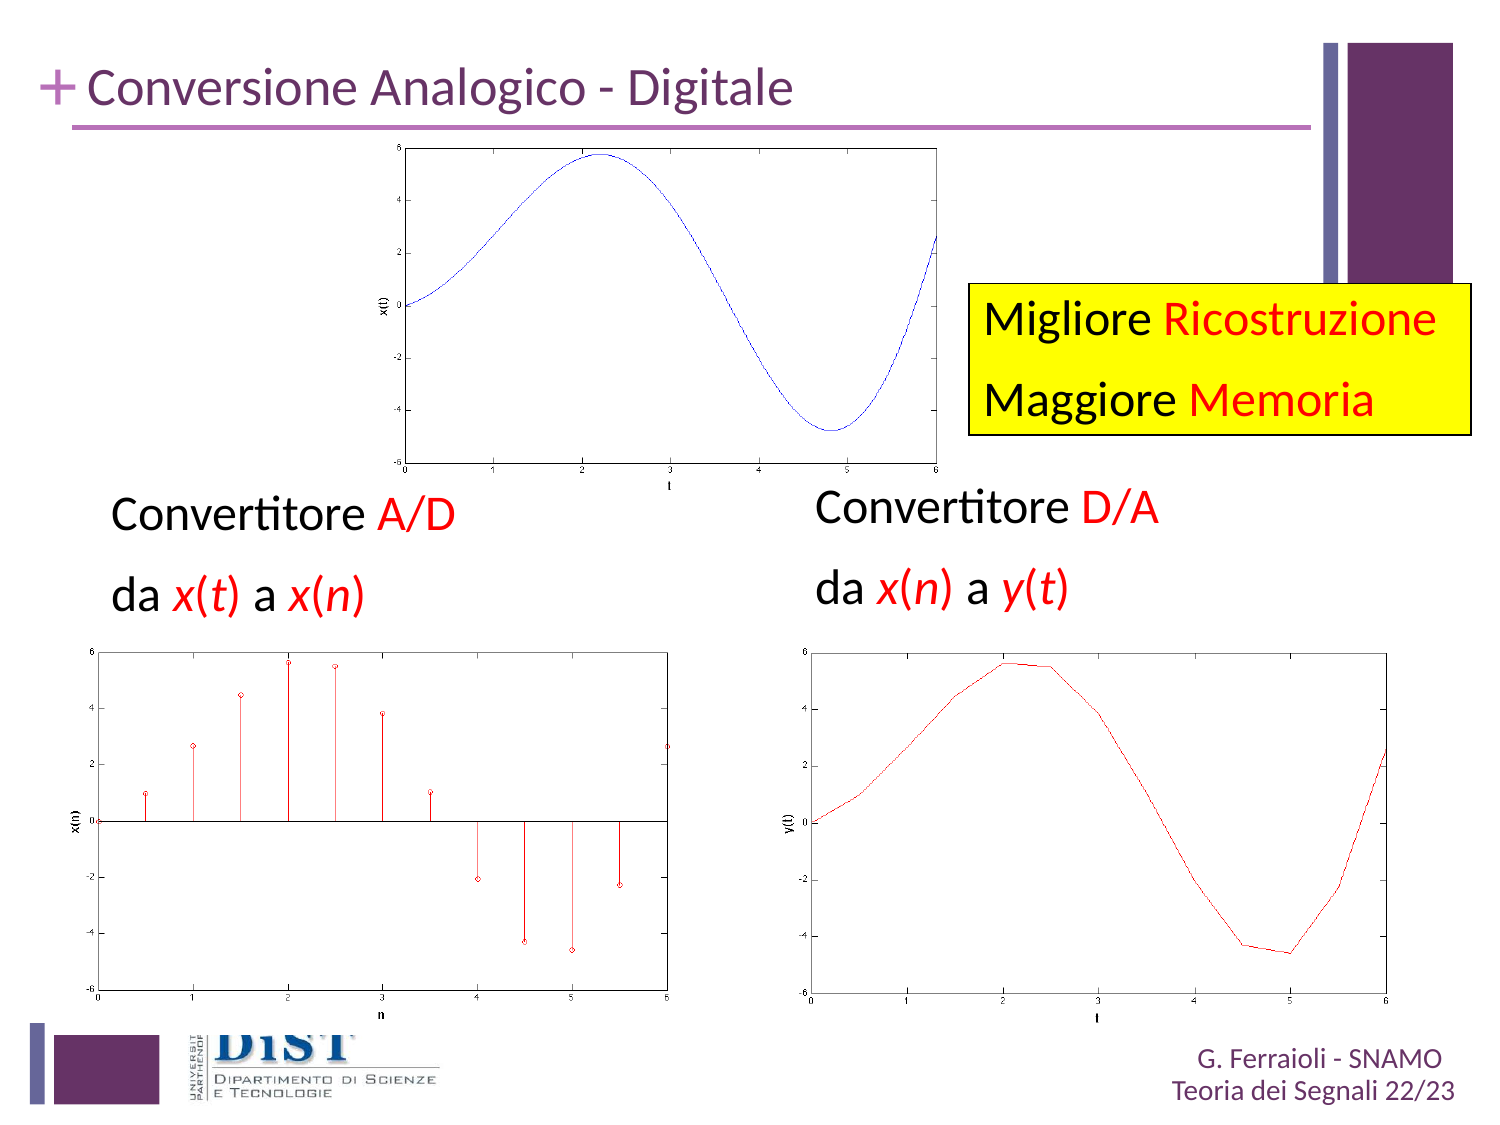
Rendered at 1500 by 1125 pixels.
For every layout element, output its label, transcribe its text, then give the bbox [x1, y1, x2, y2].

text_box Migliore Ricostruzione Maggiore Memoria [1005, 283, 1472, 435]
title Conversione Analogico - Digitale [72, 49, 1312, 128]
picture [747, 621, 1402, 1039]
text_box Convertitore A/D da x(t) a x(n) [96, 478, 659, 619]
text_box Convertitore D/A da x(n) a y(t) [800, 472, 1451, 624]
picture [316, 141, 1001, 505]
picture [52, 621, 702, 1112]
